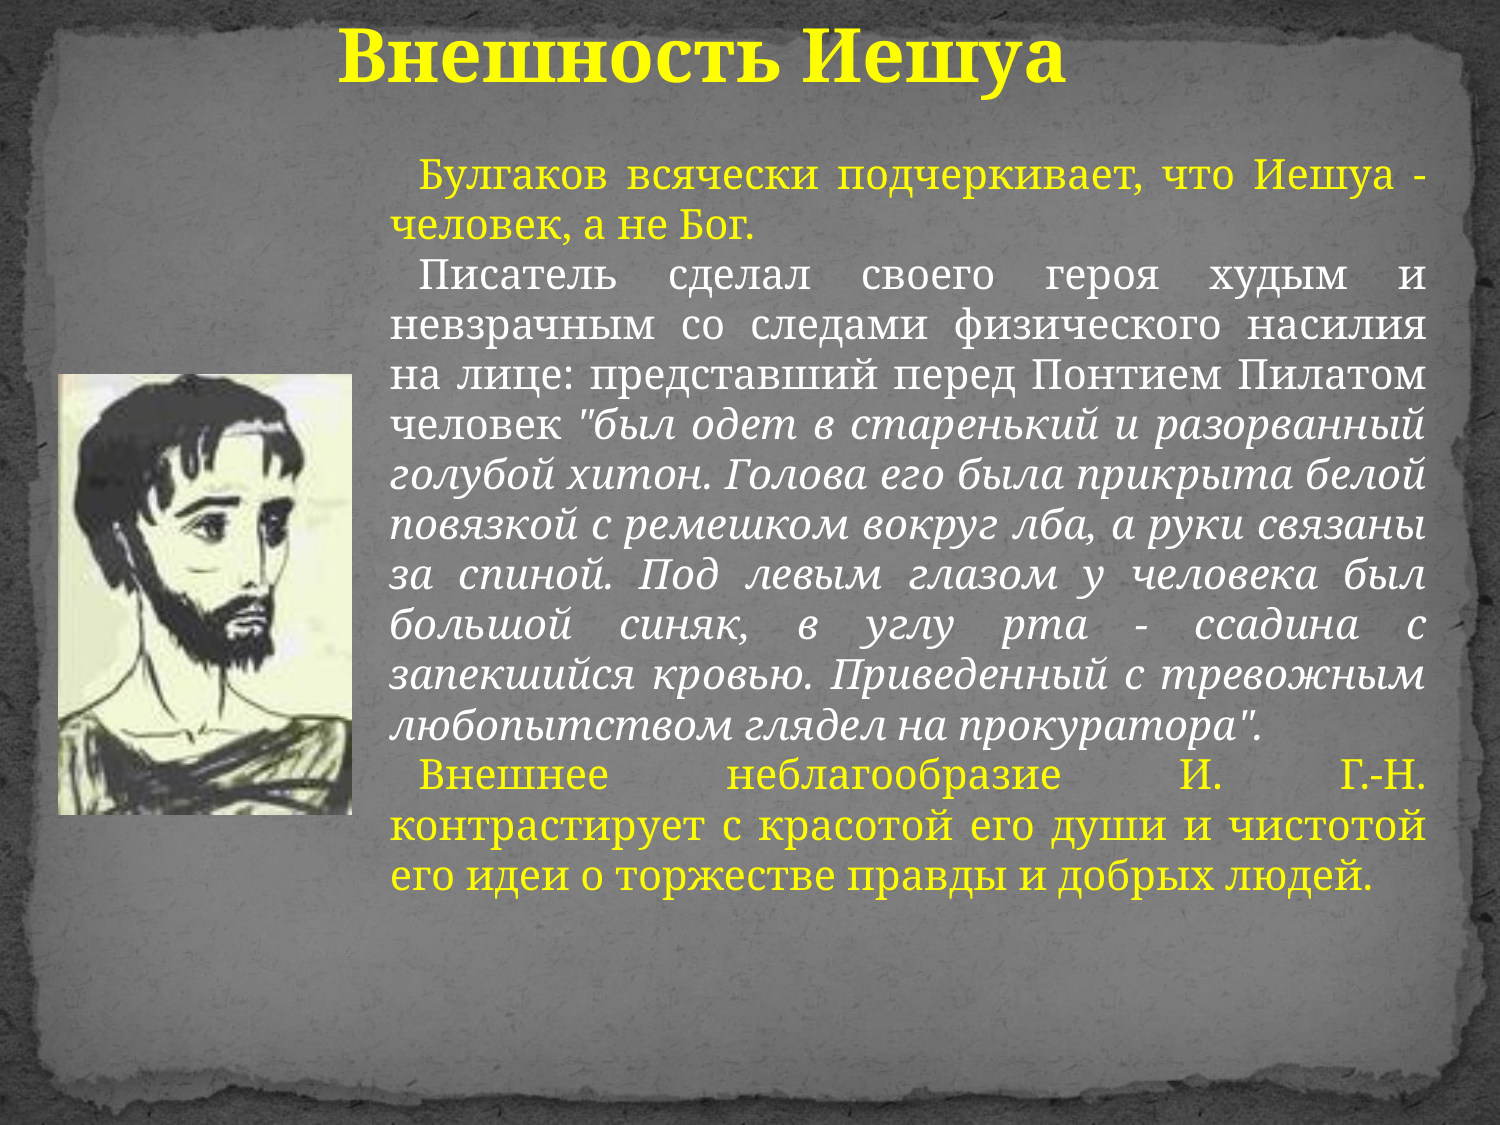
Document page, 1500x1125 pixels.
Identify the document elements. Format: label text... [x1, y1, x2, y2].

picture [58, 374, 352, 815]
text_box Булгаков всячески подчеркивает, что Иешуа - человек, а не Бог. Писатель сделал своего героя худым и невзрачным со следами физического насилия на лице: представший перед Понтием Пилатом человек "был одет в старенький и разорванный голубой хитон. Голова его была прикрыта белой повязкой с ремешком вокруг лба, а руки связаны за спиной. Под левым глазом у человека был большой синяк, в углу рта - ссадина с запекшийся кровью. Приведенный с тревожным любопытством глядел на прокуратора". Внешнее неблагообразие И. Г.-Н. контрастирует с красотой его души и чистотой его идеи о торжестве правды и добрых людей. [374, 140, 1442, 906]
text_box Внешность Иешуа [163, 0, 1243, 105]
